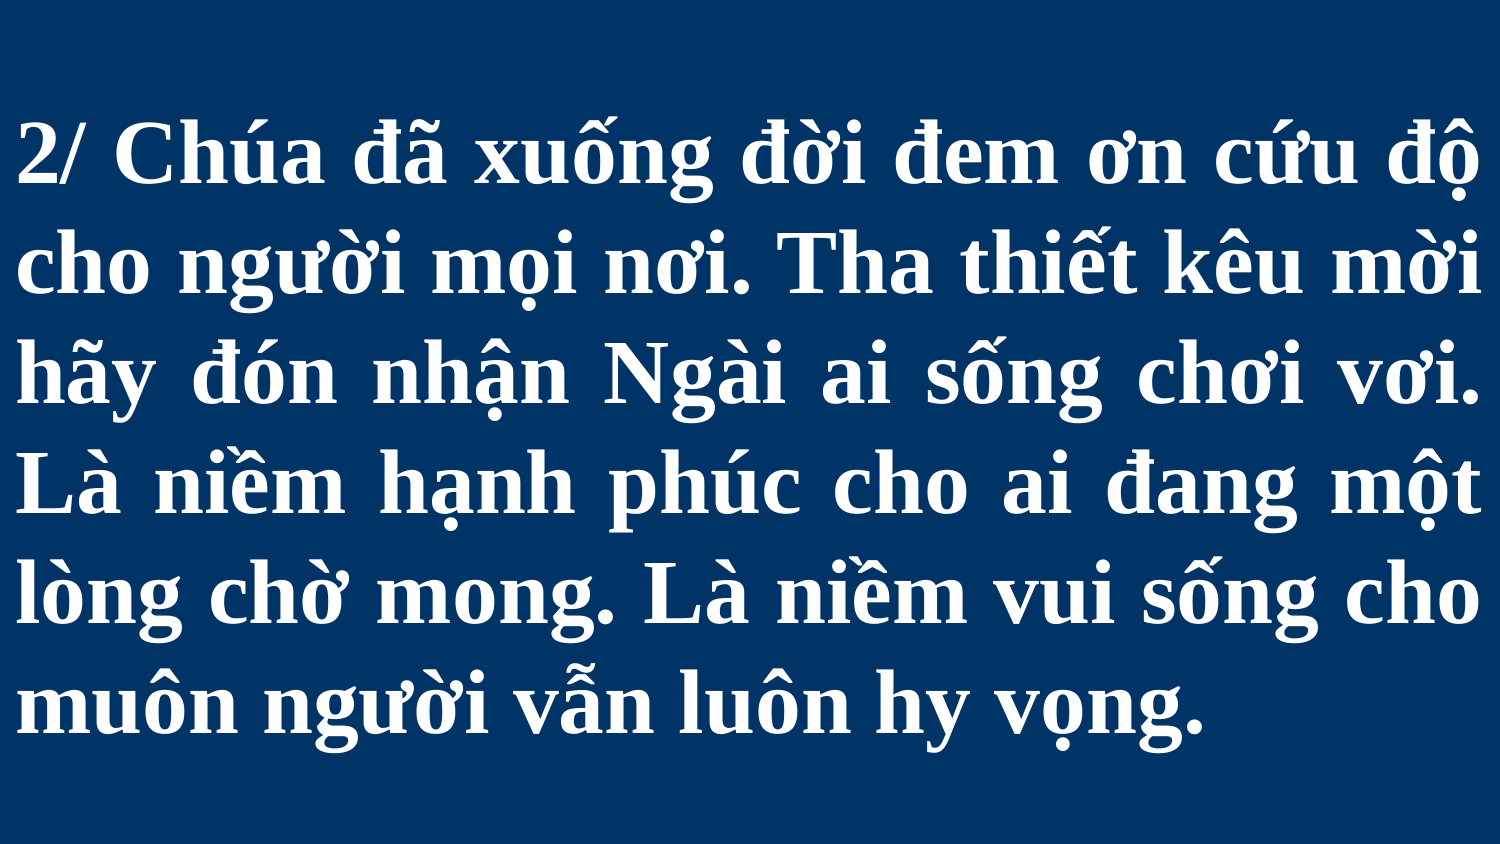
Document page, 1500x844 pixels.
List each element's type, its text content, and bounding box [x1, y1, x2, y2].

title 2/ Chúa đã xuống đời đem ơn cứu độ cho người mọi nơi. Tha thiết kêu mời hãy đón nhận Ngài ai sống chơi vơi. Là niềm hạnh phúc cho ai đang một lòng chờ mong. Là niềm vui sống cho muôn người vẫn luôn hy vọng. [0, 0, 1500, 844]
